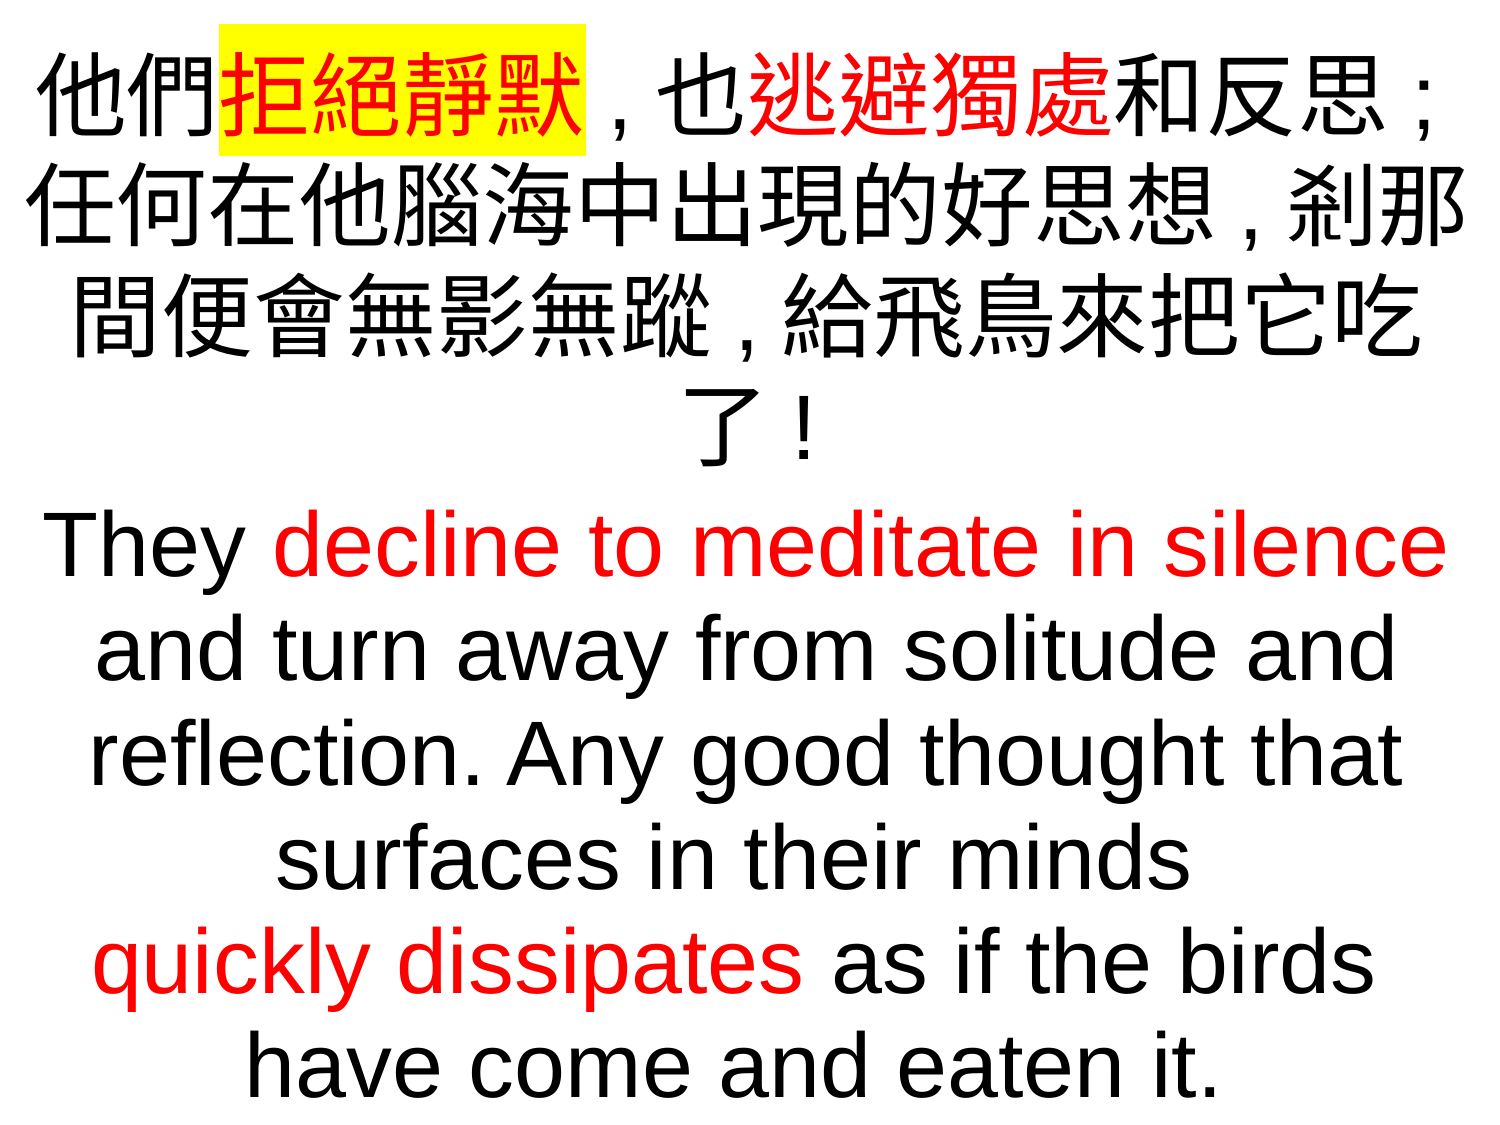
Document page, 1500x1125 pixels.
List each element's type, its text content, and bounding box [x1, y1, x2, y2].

subtitle 他們拒絕靜默,也逃避獨處和反思;任何在他腦海中出現的好思想,剎那間便會無影無蹤,給飛鳥來把它吃了! They decline to meditate in silence and turn away from solitude and reflection. Any good thought that surfaces in their minds quickly dissipates as if the birds have come and eaten it. [0, 30, 1500, 1125]
